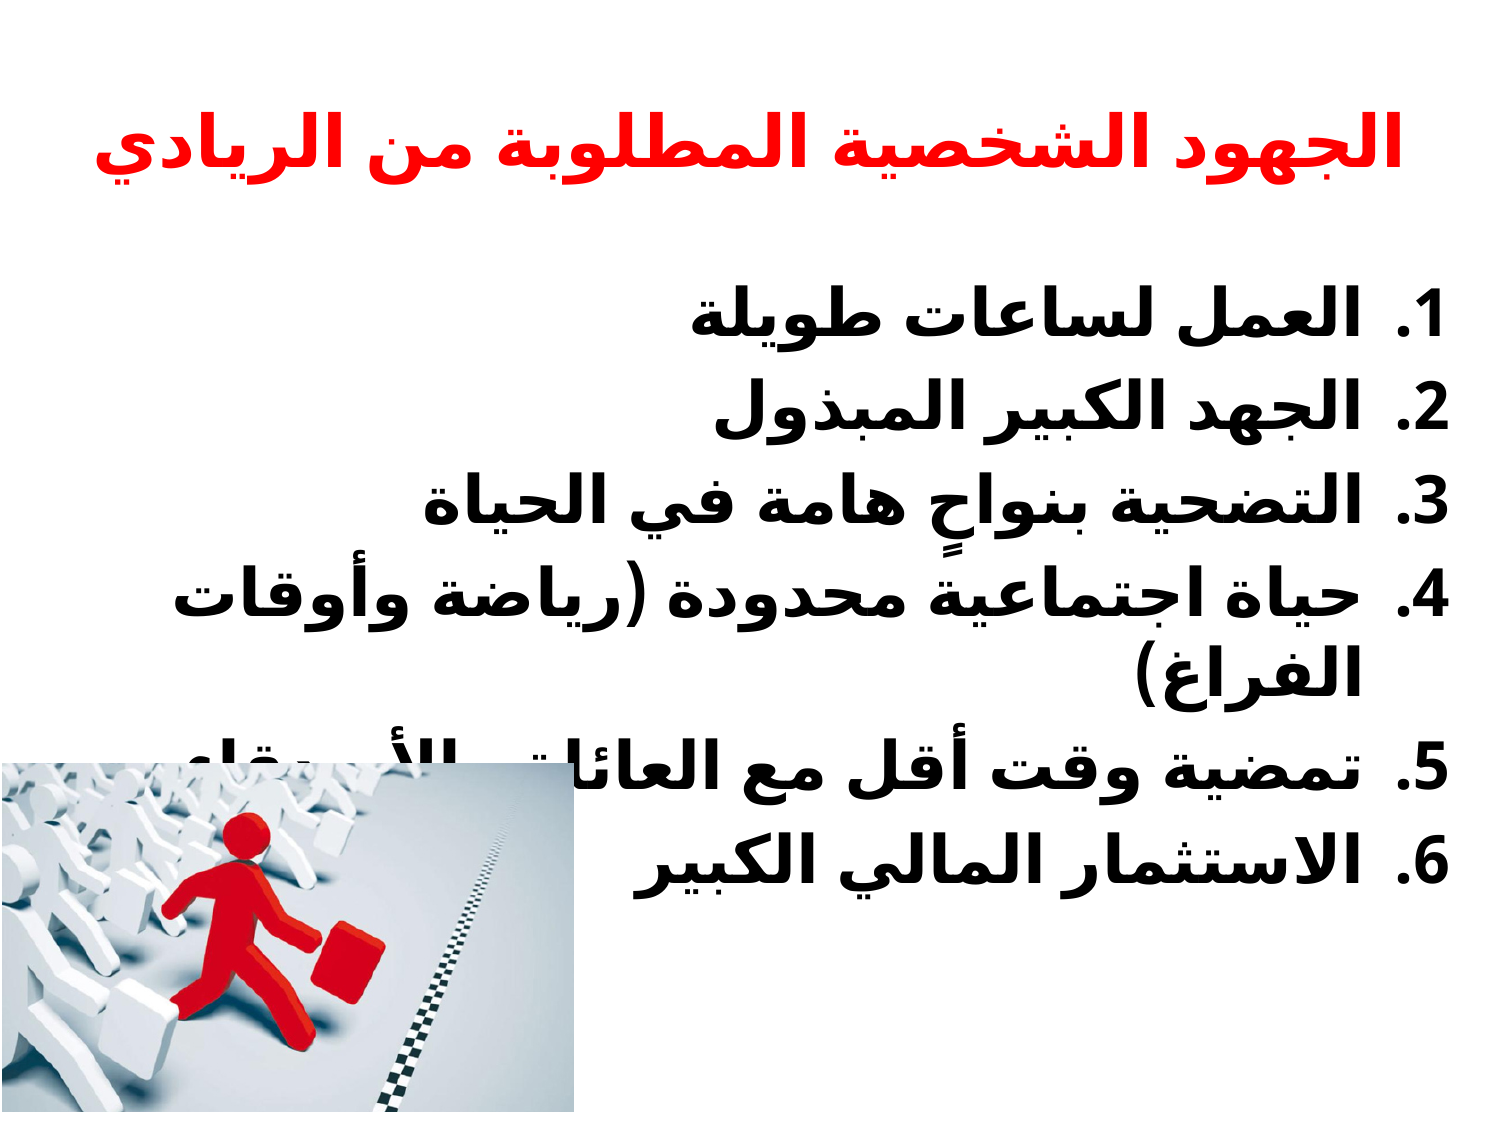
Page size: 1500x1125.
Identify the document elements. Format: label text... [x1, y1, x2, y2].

title الجهود الشخصية المطلوبة من الريادي [75, 45, 1425, 233]
list العمل لساعات طويلة الجهد الكبير المبذول التضحية بنواحٍ هامة في الحياة حياة اجتماعية محدودة (رياضة وأوقات الفراغ) تمضية وقت أقل مع العائلة والأصدقاء الاستثمار المالي الكبير [35, 262, 1465, 1125]
picture [2, 762, 574, 1113]
